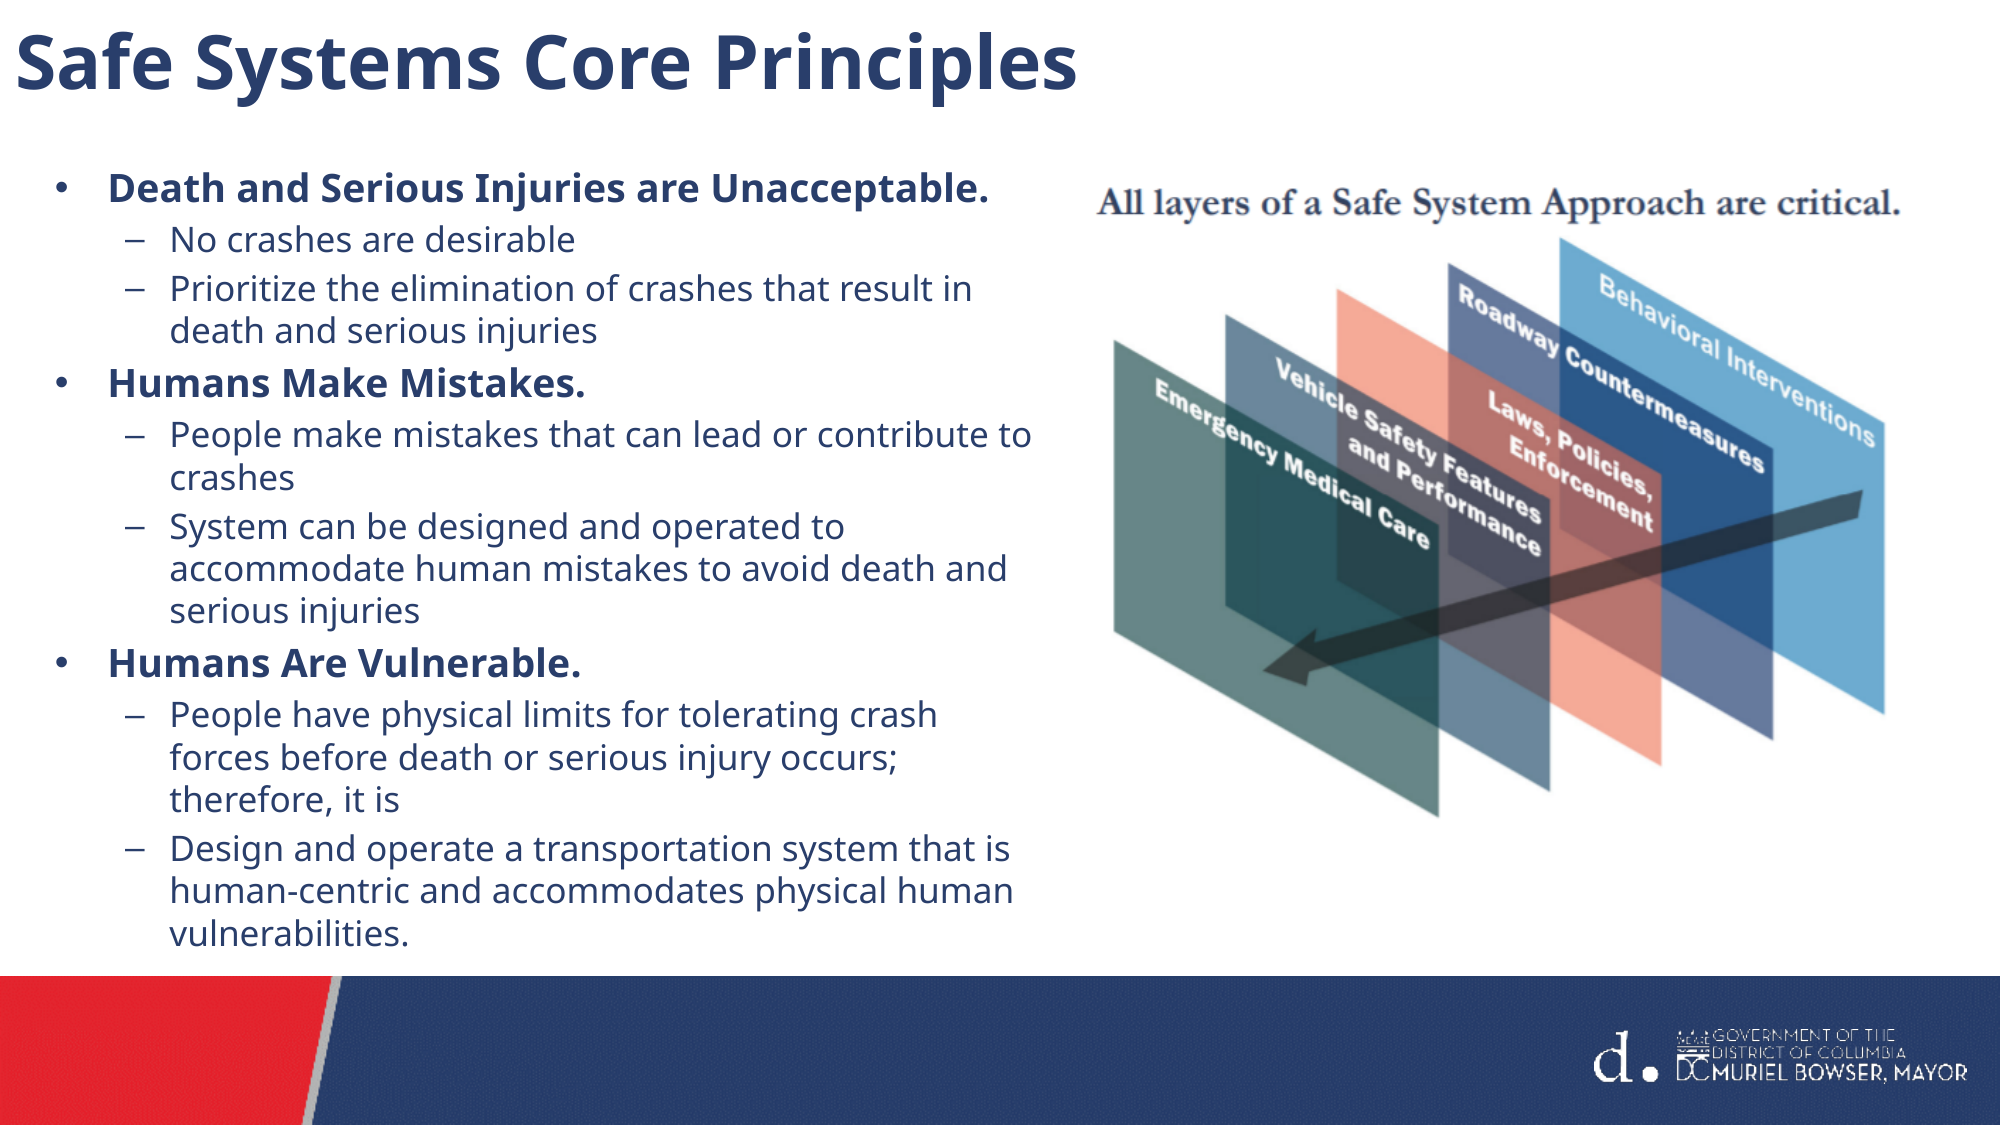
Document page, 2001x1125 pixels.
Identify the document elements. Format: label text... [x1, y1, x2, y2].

picture [0, 976, 2000, 1125]
picture [1033, 162, 1939, 835]
title Safe Systems Core Principles [0, 1, 2000, 118]
list Death and Serious Injuries are Unacceptable. No crashes are desirable Prioritize the elimination of crashes that result in death and serious injuries Humans Make Mistakes. People make mistakes that can lead or contribute to crashes System can be designed and operated to accommodate human mistakes to avoid death and serious injuries Humans Are Vulnerable. People have physical limits for tolerating crash forces before death or serious injury occurs; therefore, it is Design and operate a transportation system that is human-centric and accommodates physical human vulnerabilities. [39, 155, 1056, 963]
